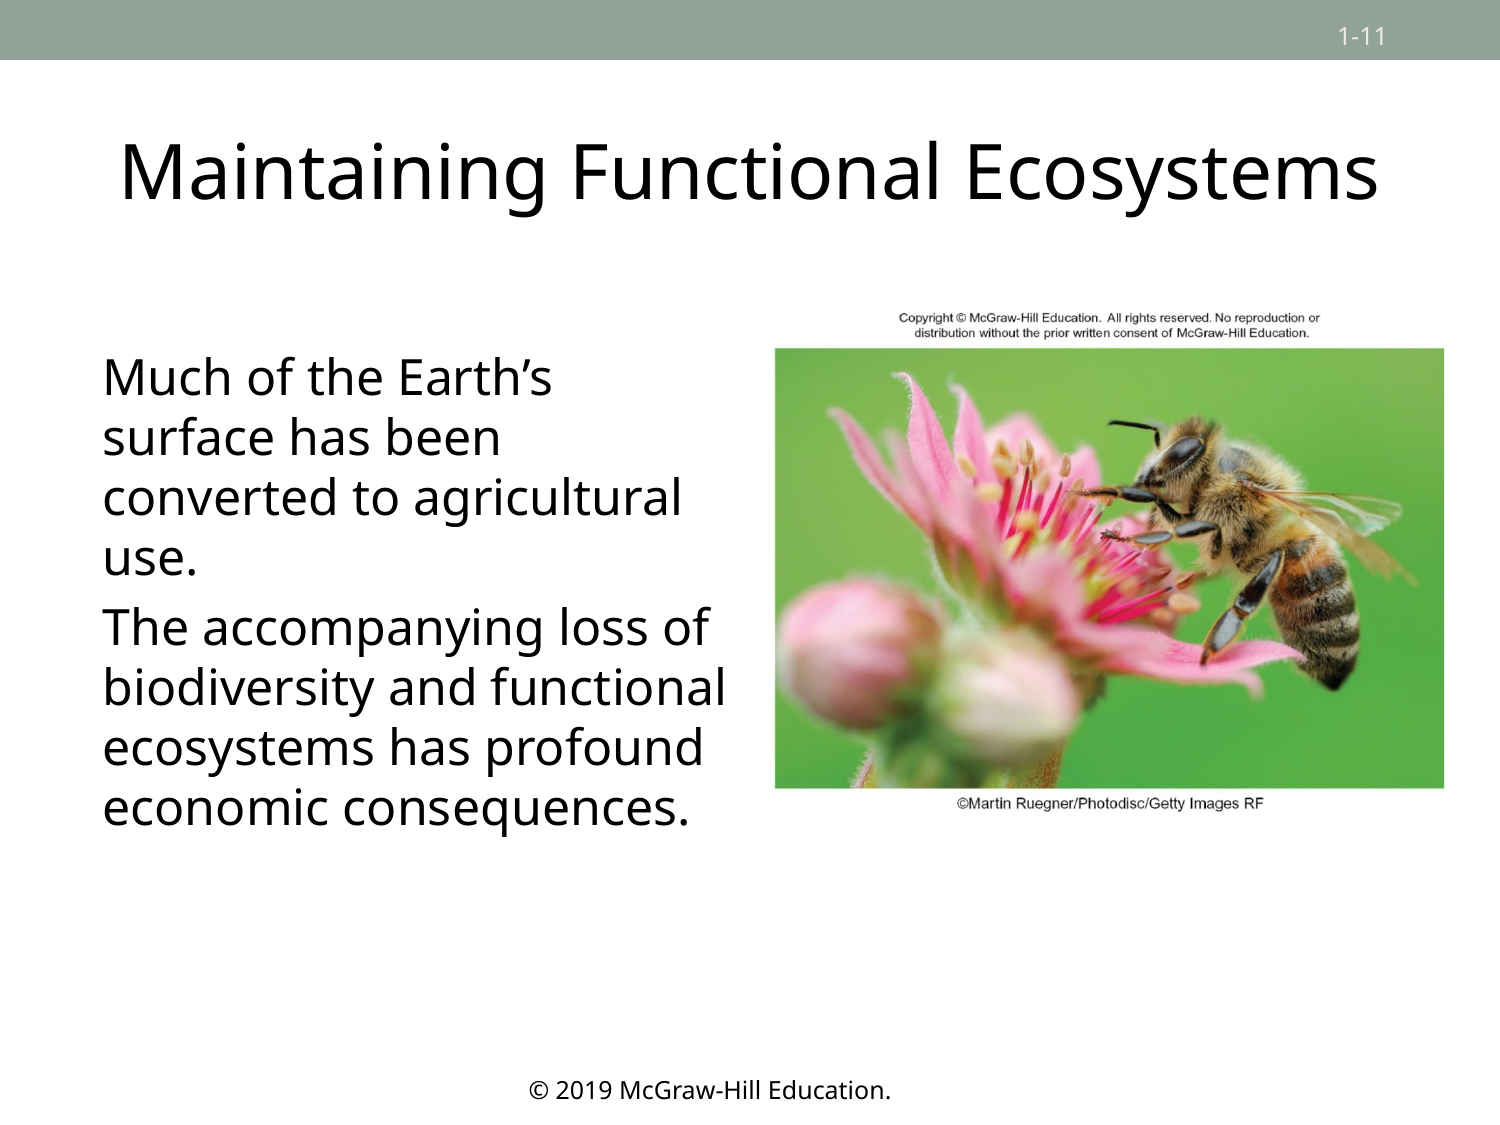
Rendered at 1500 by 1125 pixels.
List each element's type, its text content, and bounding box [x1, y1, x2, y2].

picture [774, 312, 1445, 812]
title Maintaining Functional Ecosystems [75, 75, 1425, 263]
list Much of the Earth’s surface has been converted to agricultural use. The accompanying loss of biodiversity and functional ecosystems has profound economic consequences. [87, 337, 752, 1038]
